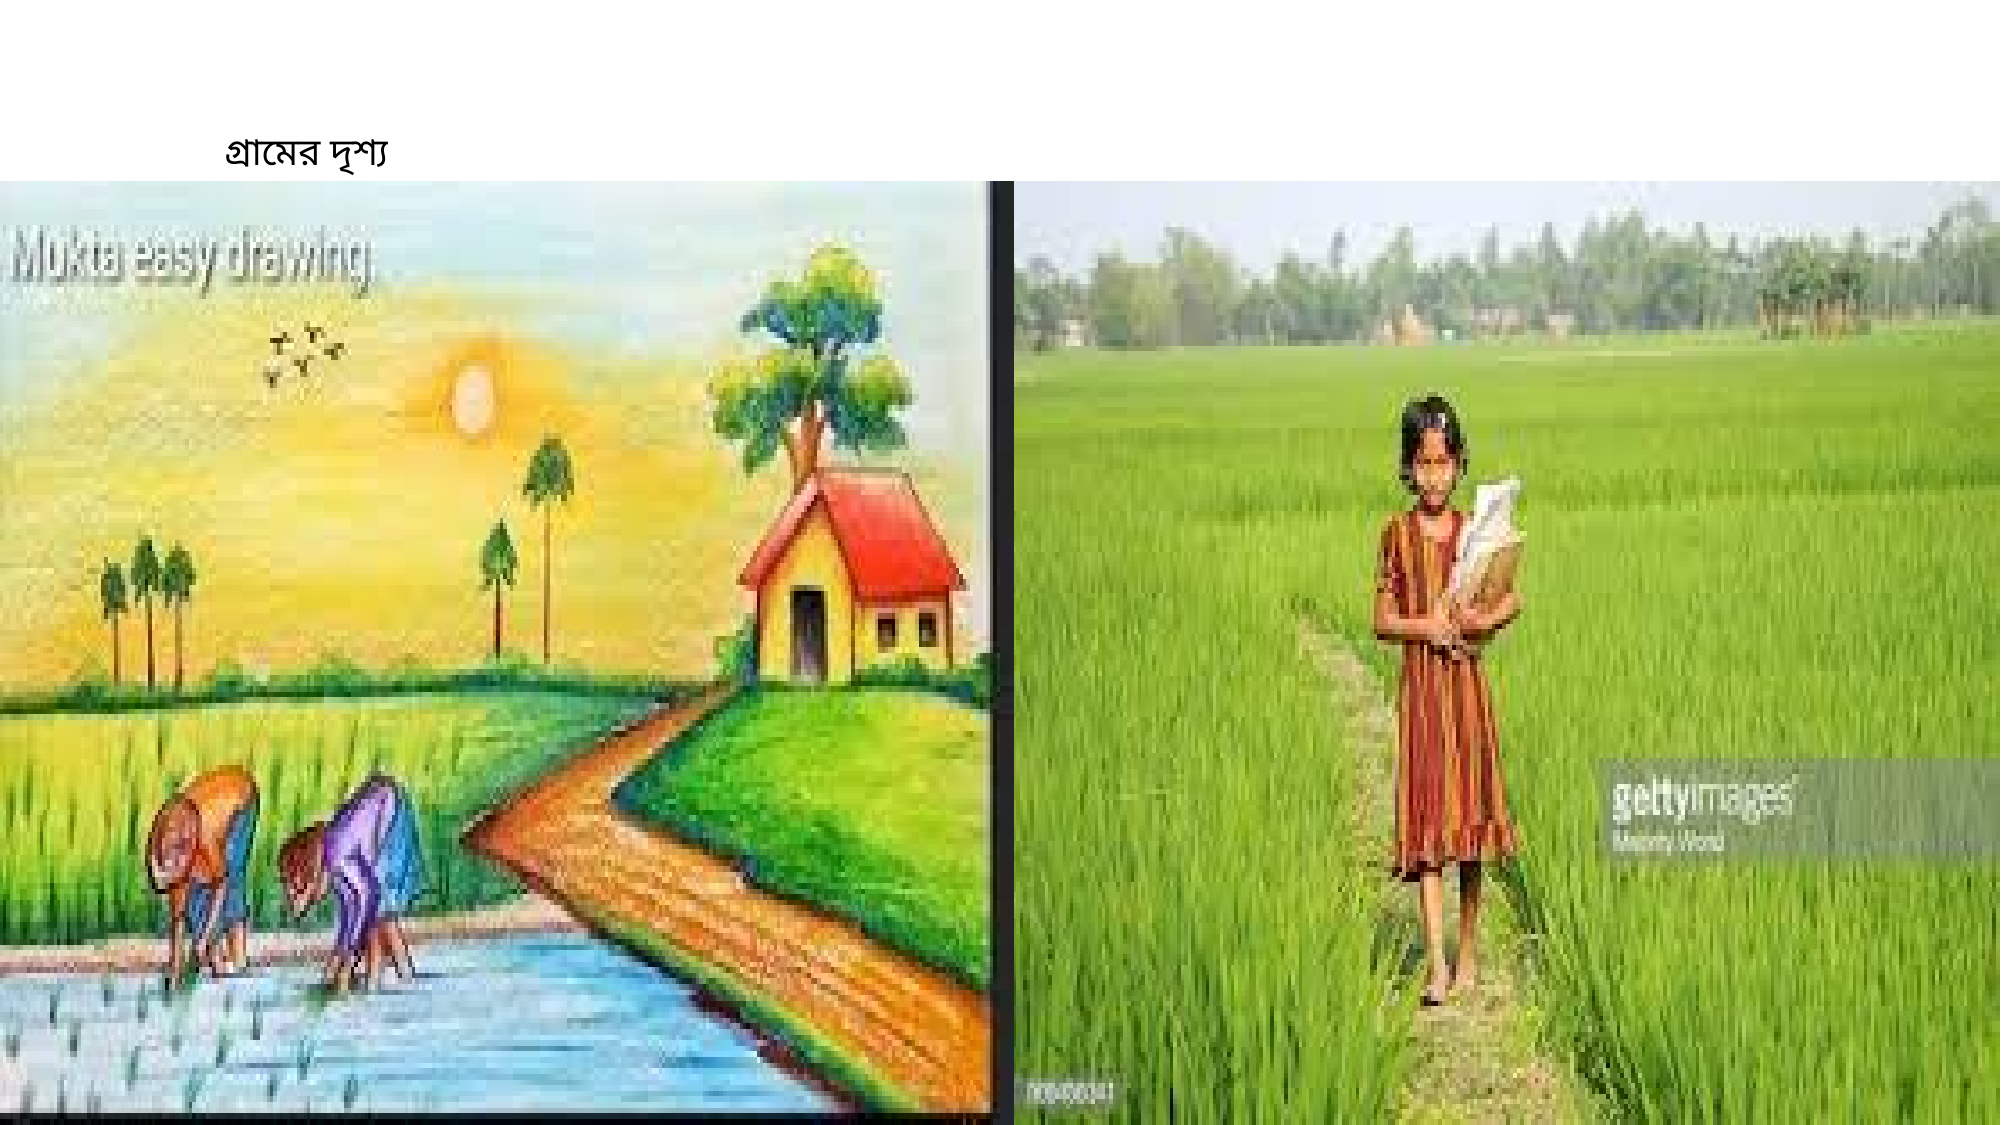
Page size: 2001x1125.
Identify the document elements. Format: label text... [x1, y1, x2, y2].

text_box গ্রামের দৃশ্য [209, 120, 403, 181]
picture [0, 181, 2000, 1125]
